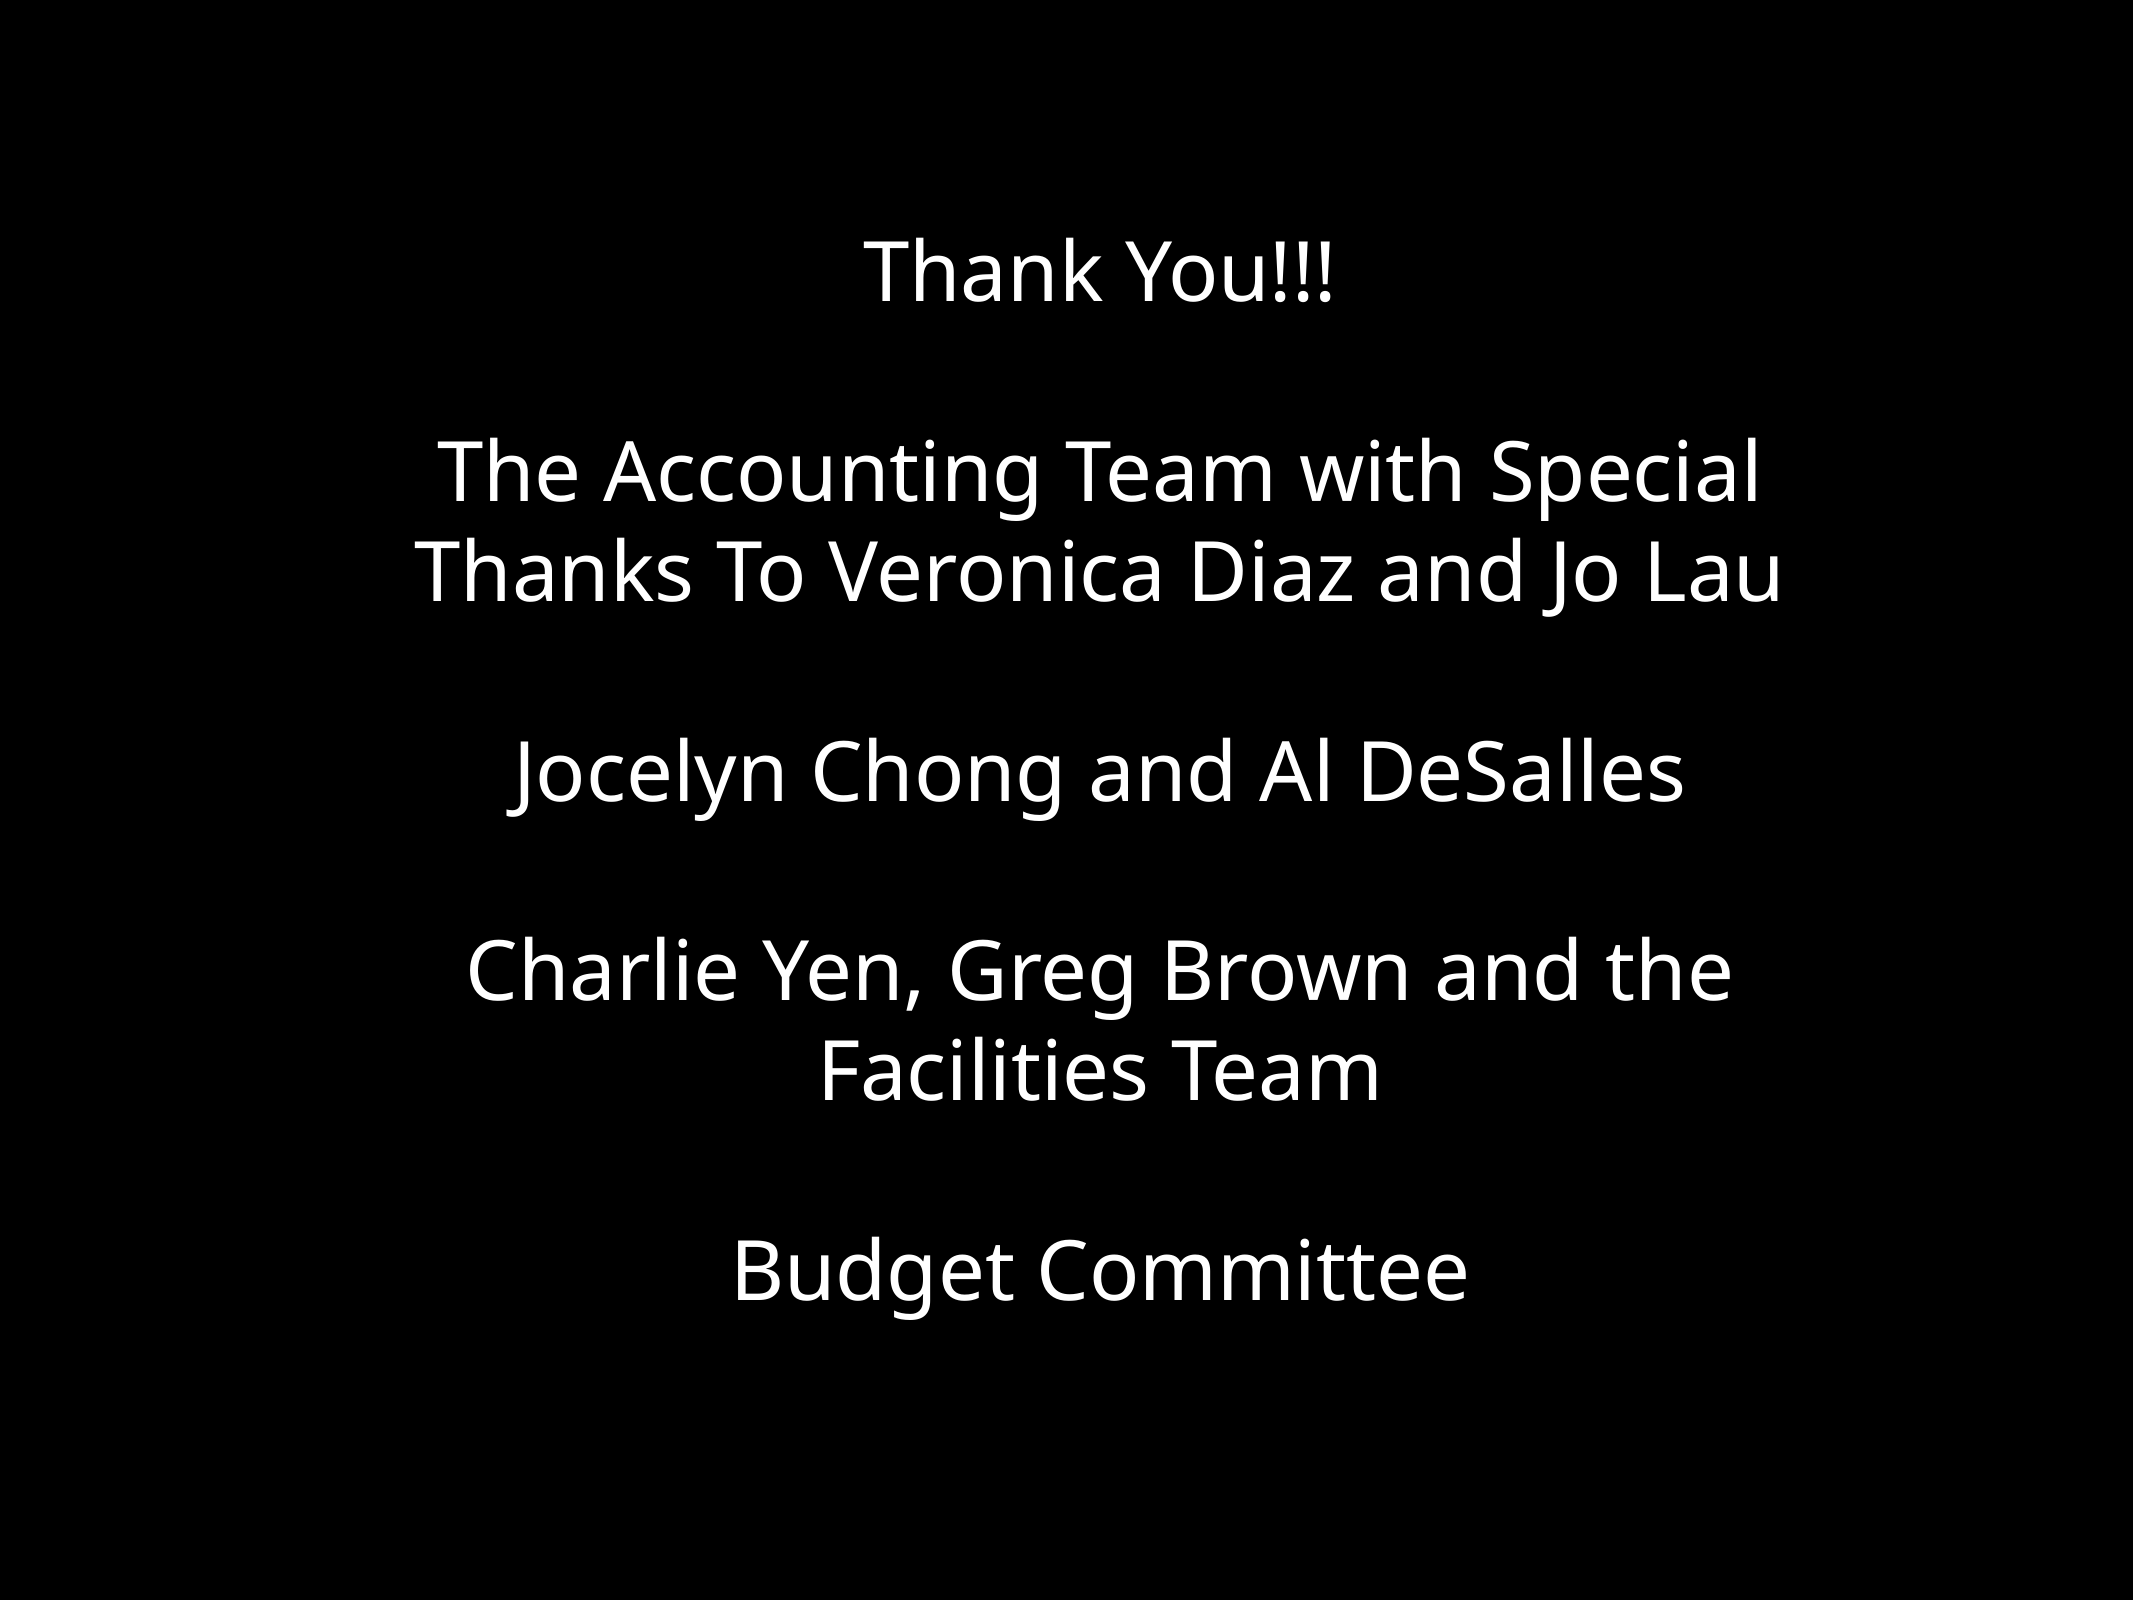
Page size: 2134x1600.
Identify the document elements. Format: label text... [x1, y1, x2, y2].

text_box Thank You!!! The Accounting Team with Special Thanks To Veronica Diaz and Jo Lau Jocelyn Chong and Al DeSalles Charlie Yen, Greg Brown and the Facilities Team Budget Committee [302, 209, 1898, 1326]
